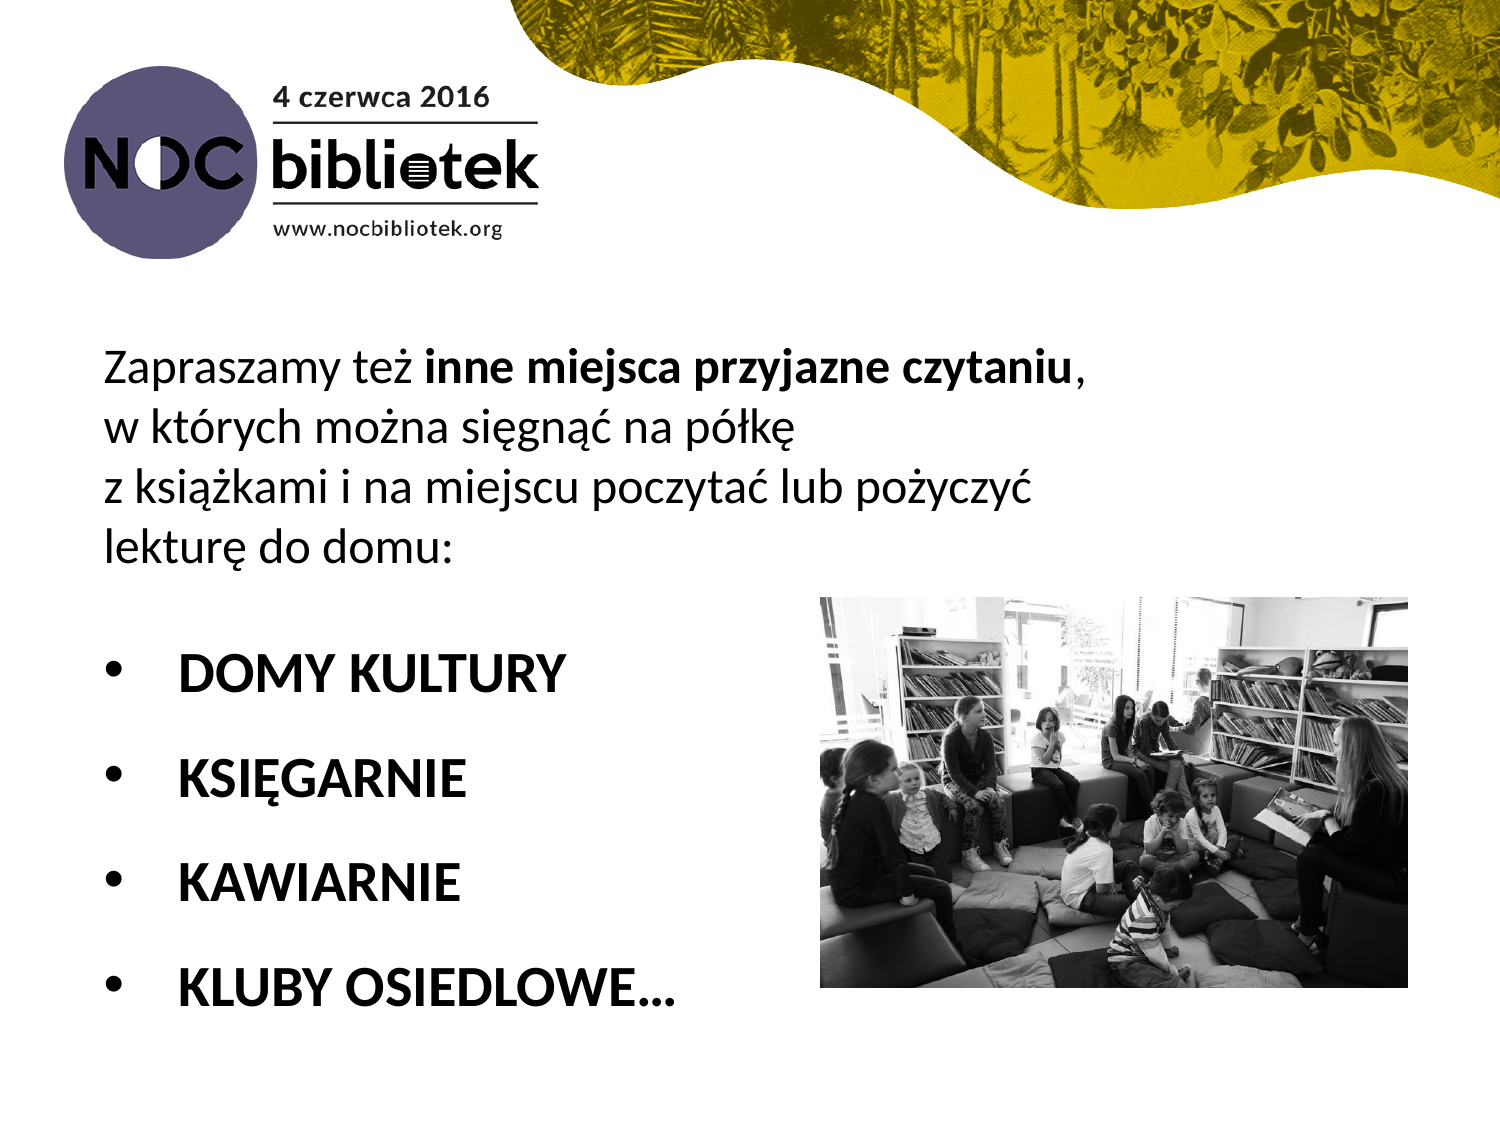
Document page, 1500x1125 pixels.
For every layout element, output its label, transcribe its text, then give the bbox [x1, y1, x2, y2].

picture [64, 0, 1500, 259]
picture [820, 597, 1408, 988]
list Zapraszamy też inne miejsca przyjazne czytaniu, w których można sięgnąć na półkę z książkami i na miejscu poczytać lub pożyczyć lekturę do domu: DOMY KULTURY KSIĘGARNIE KAWIARNIE KLUBY OSIEDLOWE… [88, 326, 1140, 1004]
